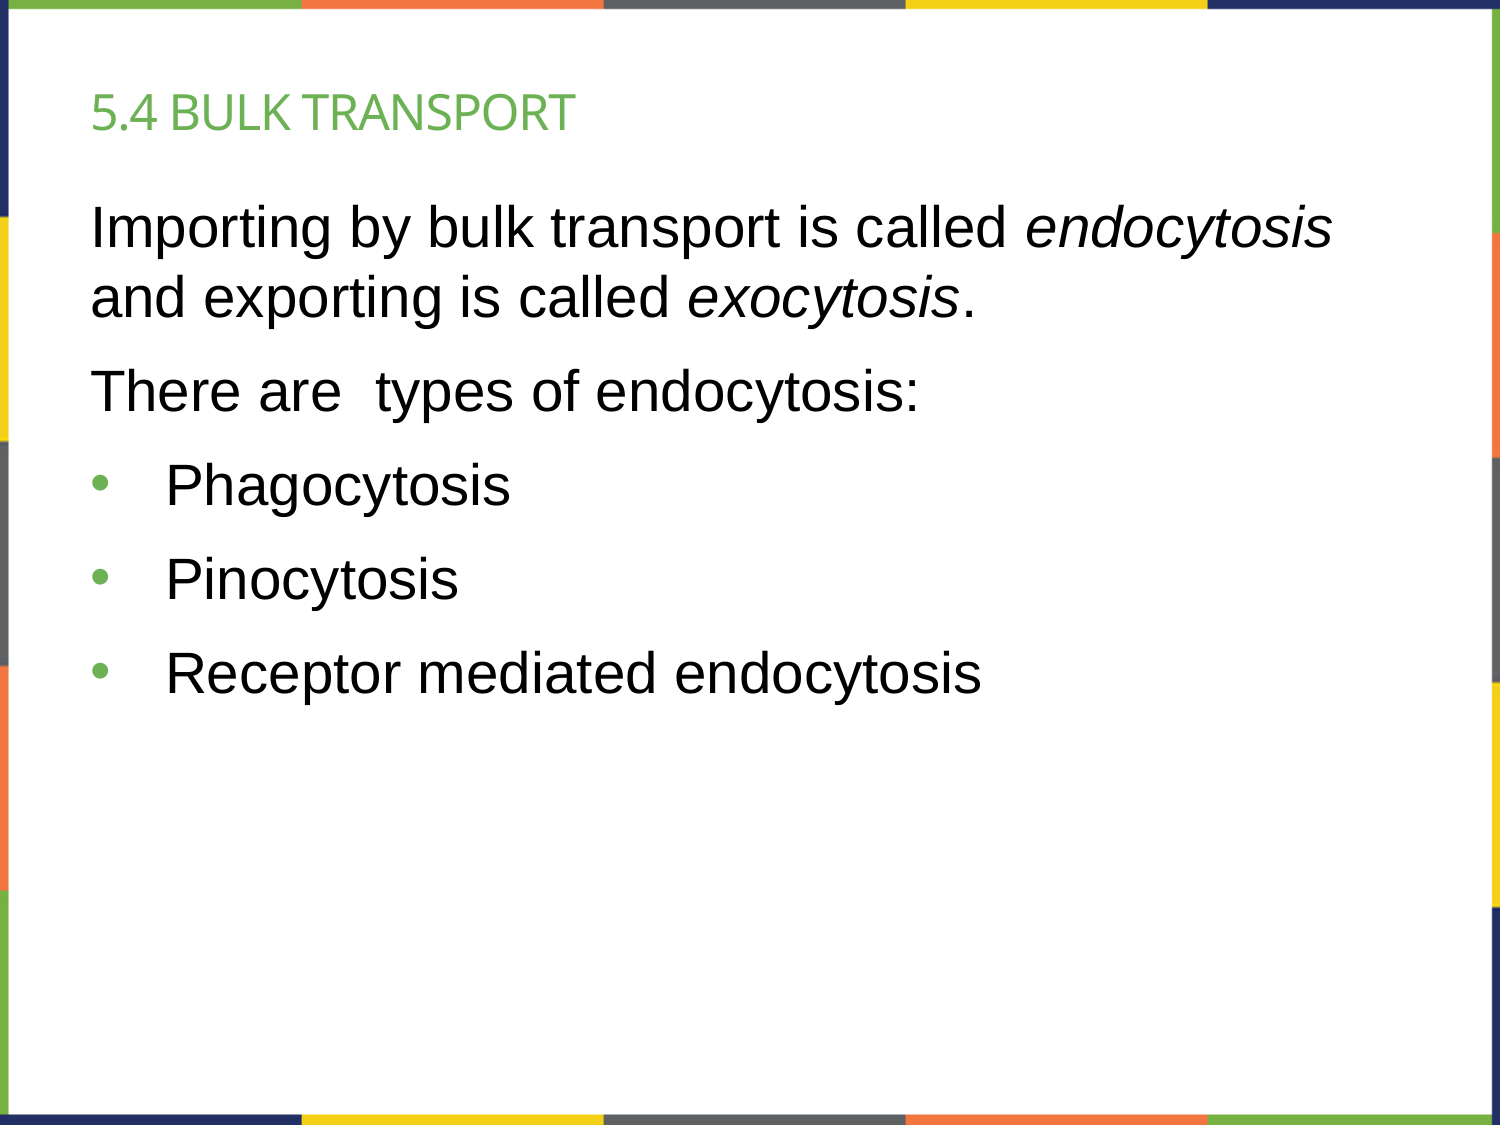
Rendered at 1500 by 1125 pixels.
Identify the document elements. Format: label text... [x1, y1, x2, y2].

list Importing by bulk transport is called endocytosis and exporting is called exocytosis. There are types of endocytosis: Phagocytosis Pinocytosis Receptor mediated endocytosis [75, 181, 1398, 1125]
picture [0, 0, 1500, 1125]
title 5.4 Bulk transport [75, 39, 1398, 148]
